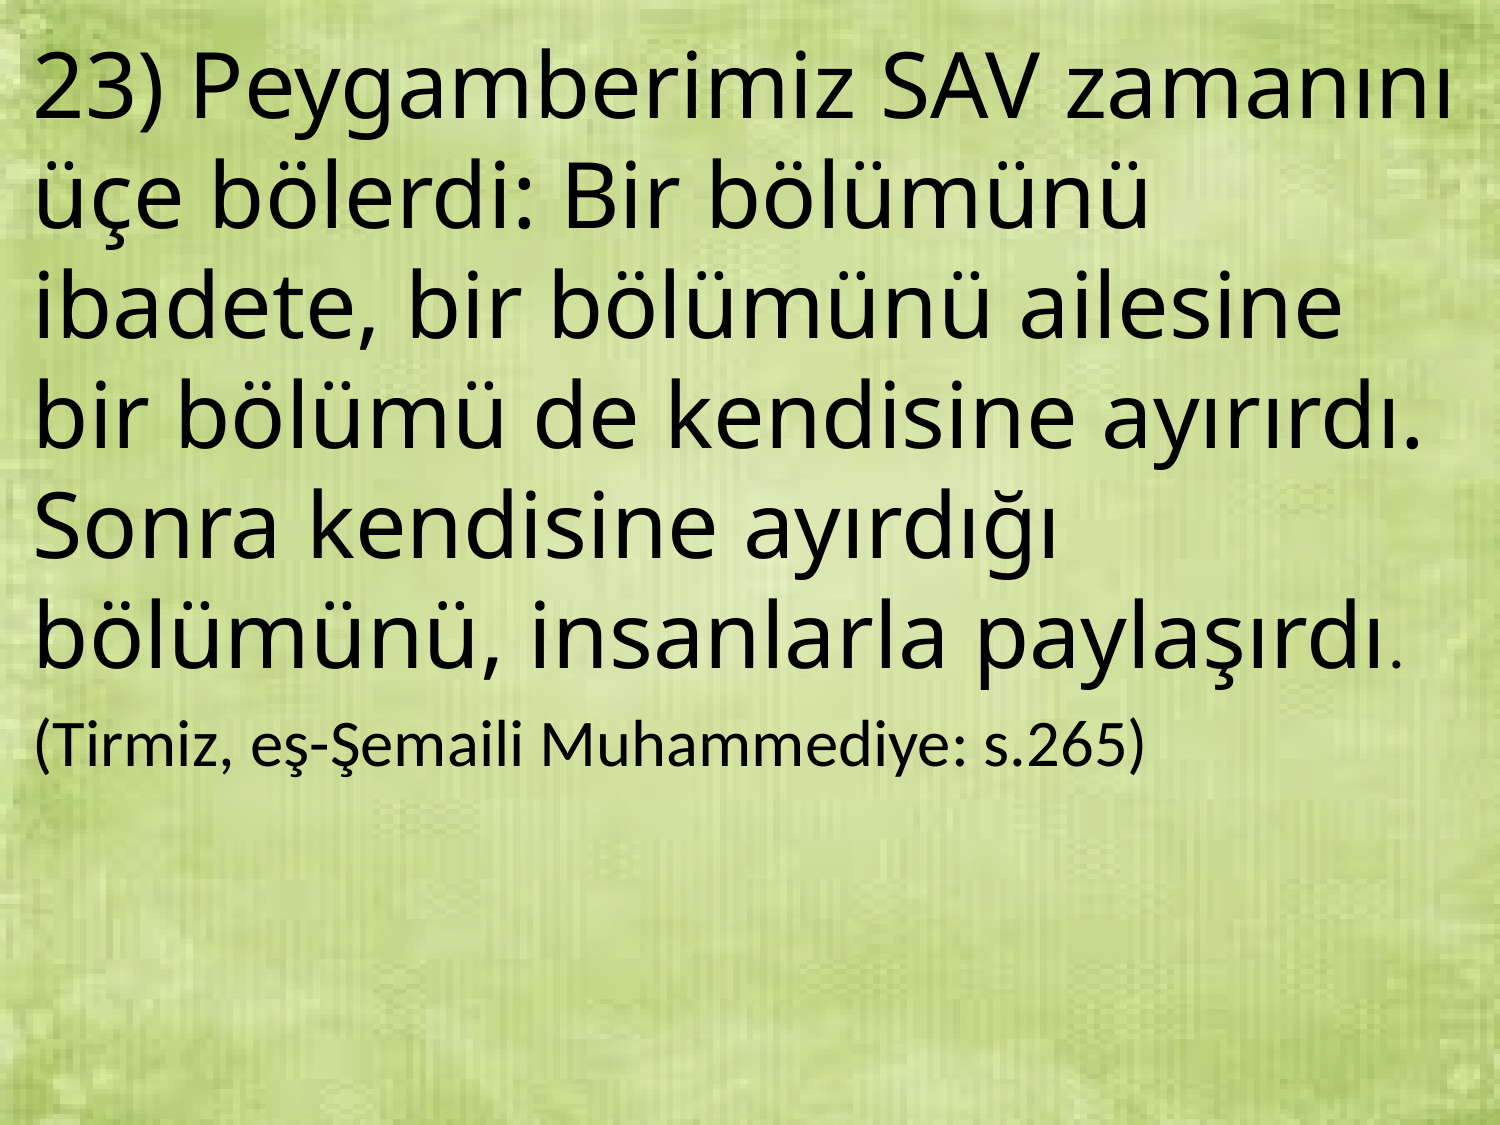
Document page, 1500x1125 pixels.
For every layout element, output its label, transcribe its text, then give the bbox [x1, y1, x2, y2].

list 23) Peygamberimiz SAV zamanını üçe bölerdi: Bir bölümünü ibadete, bir bölümünü ailesine bir bölümü de kendisine ayırırdı. Sonra kendisine ayırdığı bölümünü, insanlarla paylaşırdı. (Tirmiz, eş-Şemaili Muhammediye: s.265) [17, 19, 1483, 1106]
